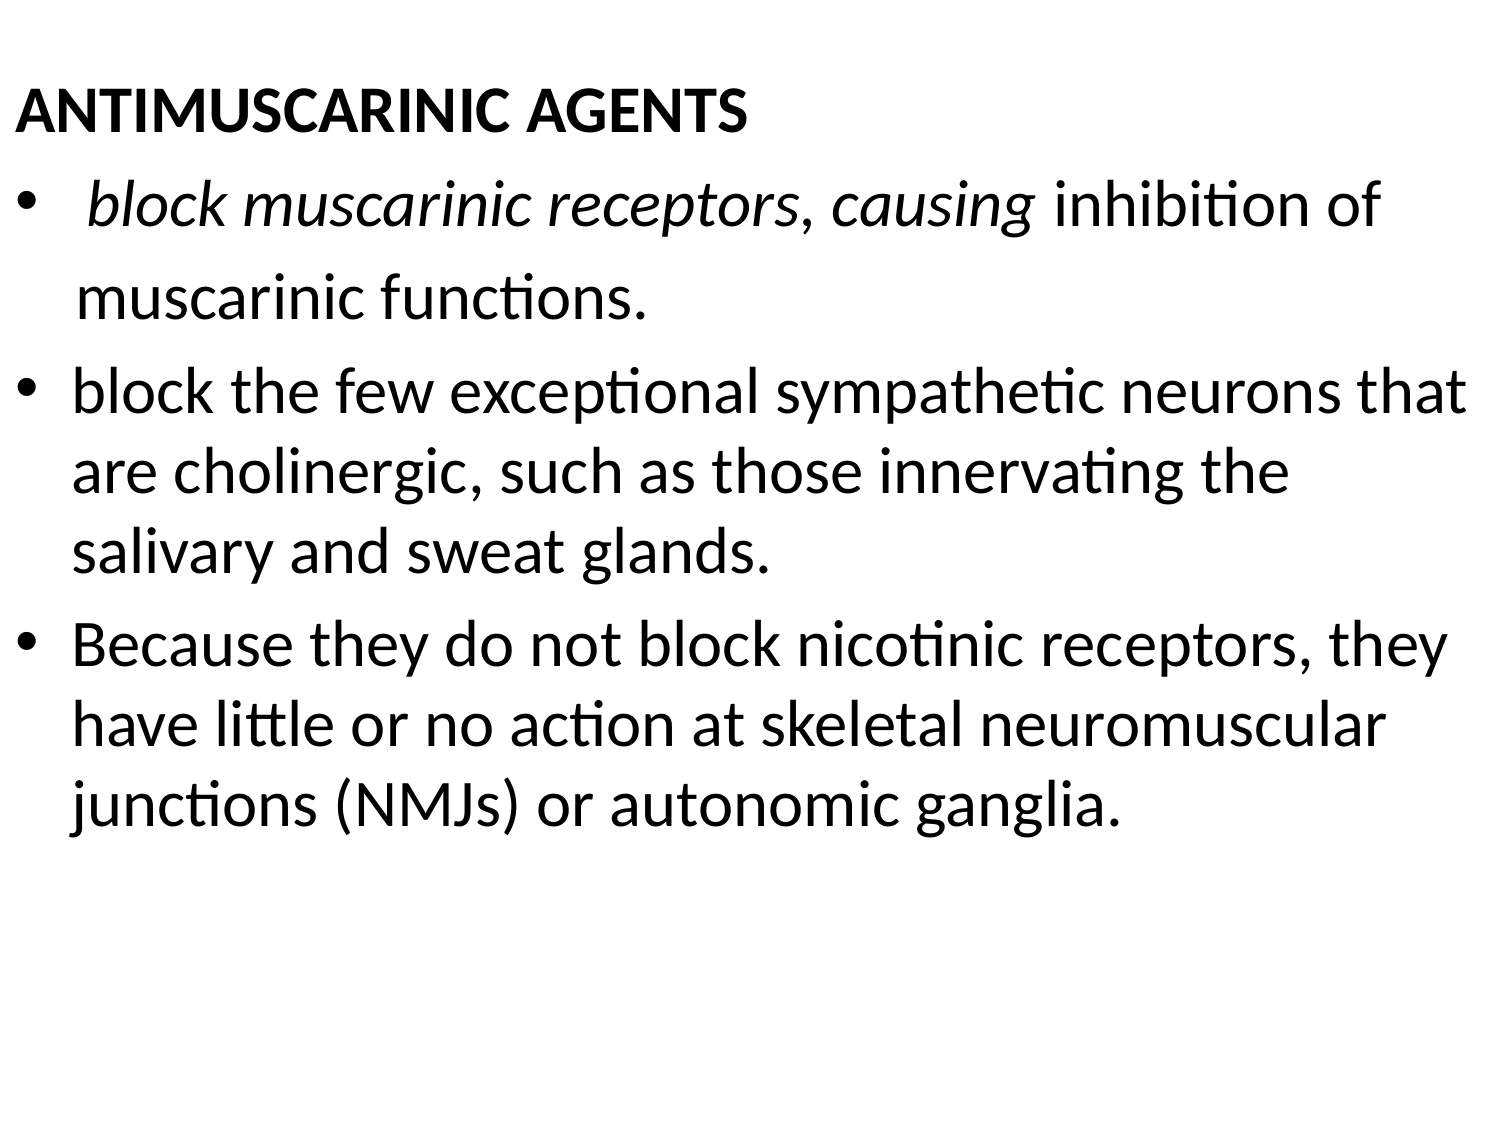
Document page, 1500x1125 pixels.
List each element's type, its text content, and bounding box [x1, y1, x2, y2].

list ANTIMUSCARINIC AGENTS block muscarinic receptors, causing inhibition of muscarinic functions. block the few exceptional sympathetic neurons that are cholinergic, such as those innervating the salivary and sweat glands. Because they do not block nicotinic receptors, they have little or no action at skeletal neuromuscular junctions (NMJs) or autonomic ganglia. [0, 58, 1500, 1090]
